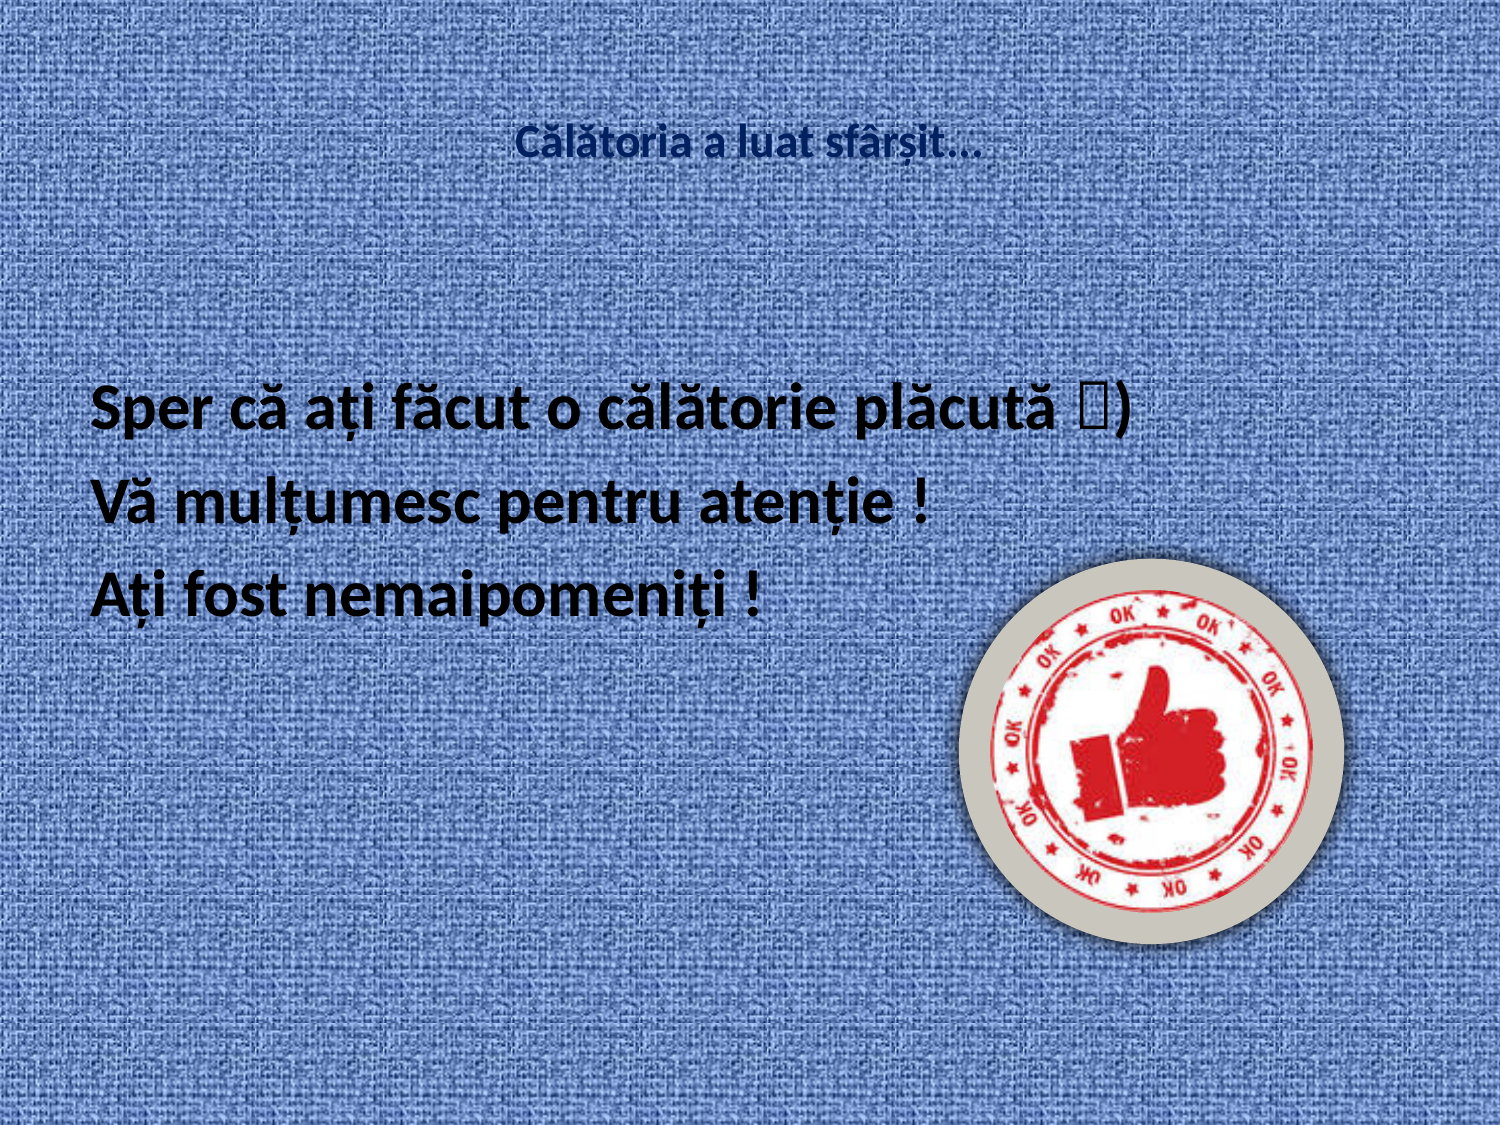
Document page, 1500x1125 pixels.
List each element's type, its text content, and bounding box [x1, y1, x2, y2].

list Sper că ați făcut o călătorie plăcută ) Vă mulţumesc pentru atenţie ! Aţi fost nemaipomeniţi ! [75, 262, 1425, 1005]
title Călătoria a luat sfârşit... [75, 45, 1425, 233]
picture [0, 0, 1500, 1125]
